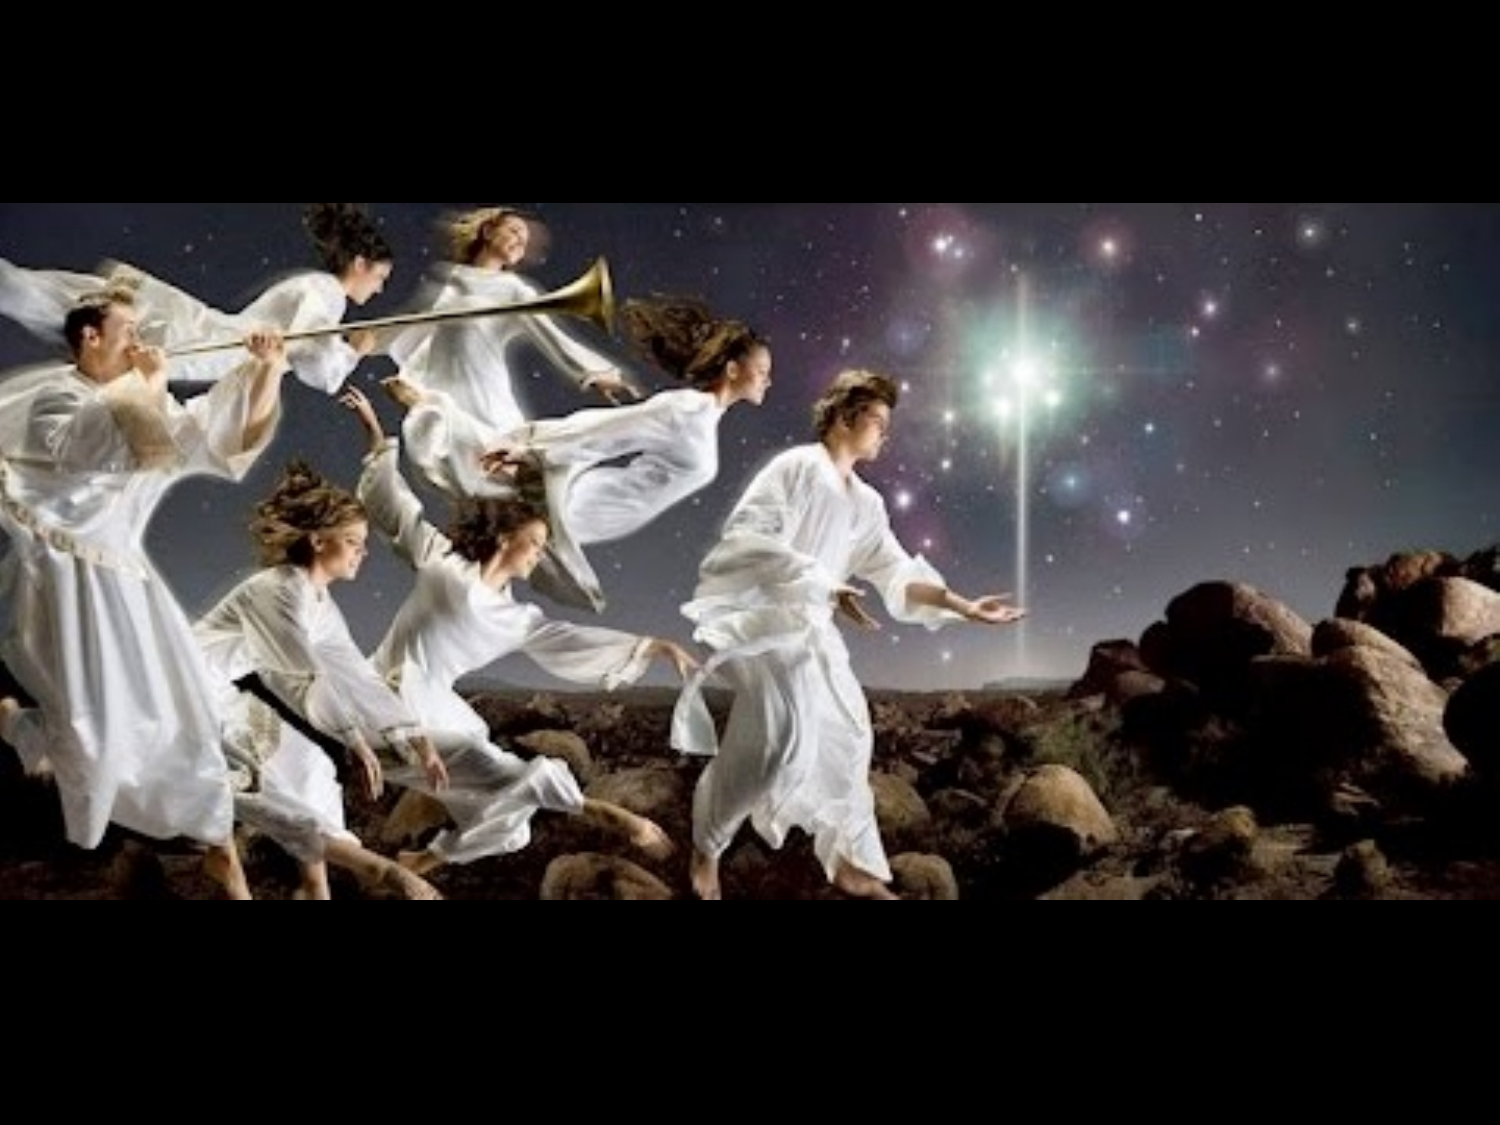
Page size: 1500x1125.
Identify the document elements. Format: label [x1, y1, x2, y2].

picture [0, 202, 1500, 901]
